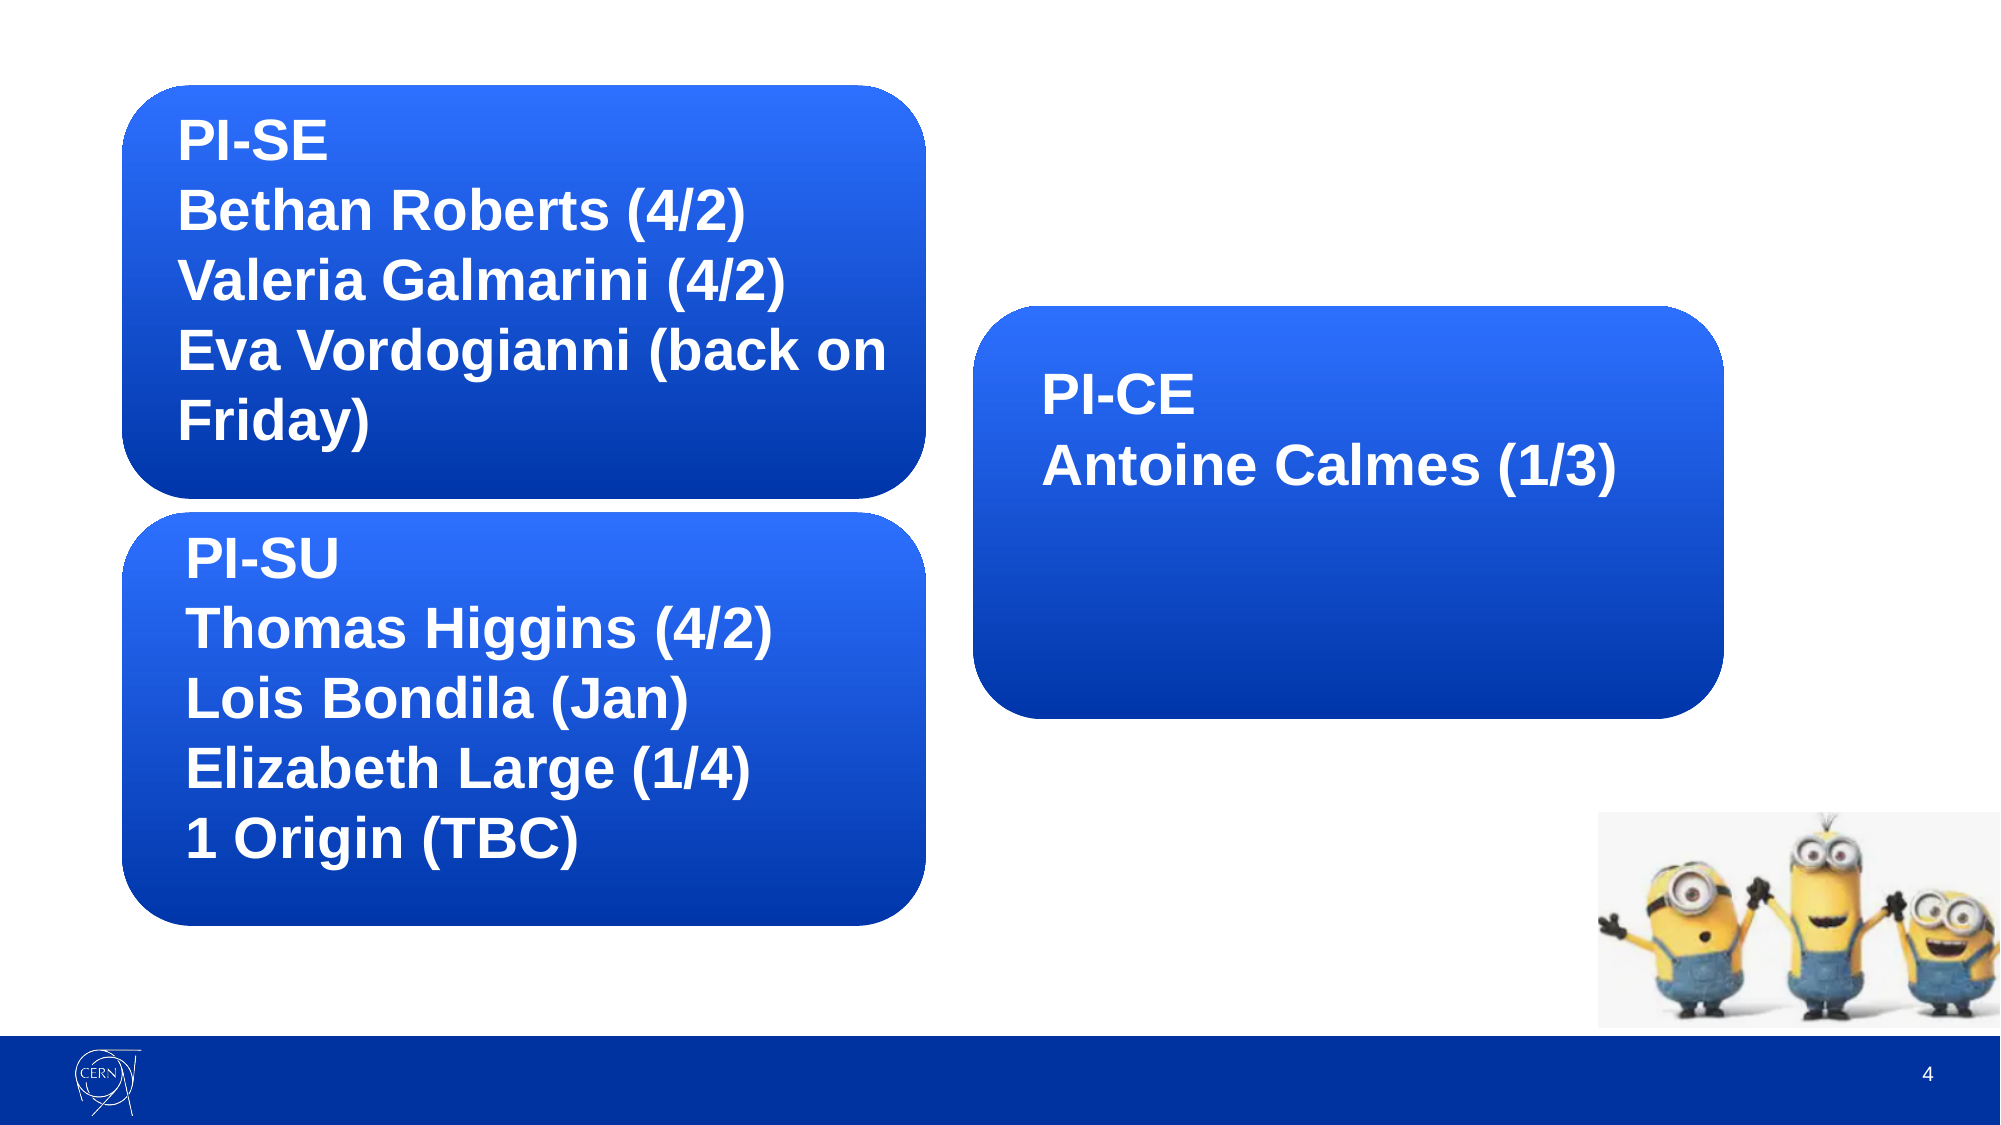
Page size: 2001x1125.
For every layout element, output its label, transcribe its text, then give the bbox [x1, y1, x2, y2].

slide_number 4 [1822, 1042, 1934, 1103]
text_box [122, 512, 926, 926]
picture [1598, 812, 2000, 1028]
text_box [973, 305, 1724, 720]
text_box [122, 85, 926, 499]
